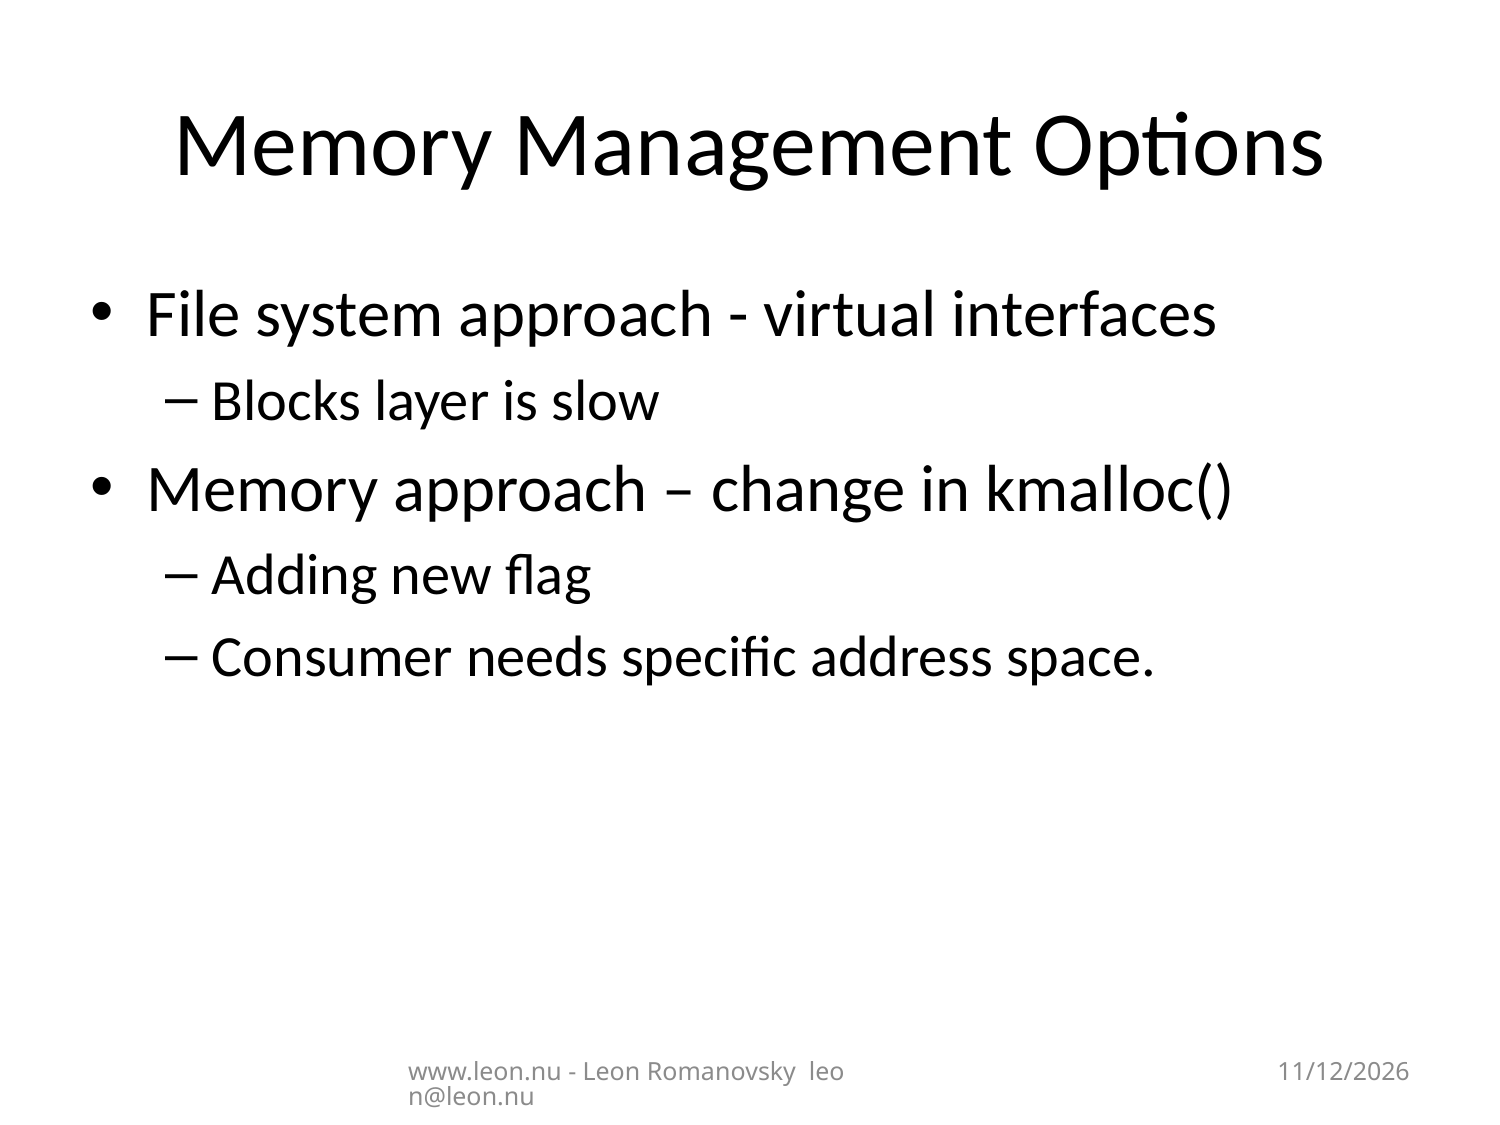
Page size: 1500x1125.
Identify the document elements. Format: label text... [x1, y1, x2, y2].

list File system approach - virtual interfaces Blocks layer is slow Memory approach – change in kmalloc() Adding new flag Consumer needs specific address space. [75, 262, 1425, 1005]
title Memory Management Options [75, 45, 1425, 233]
footer www.leon.nu - Leon Romanovsky leon@leon.nu [512, 1042, 988, 1103]
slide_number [1074, 1042, 1425, 1103]
